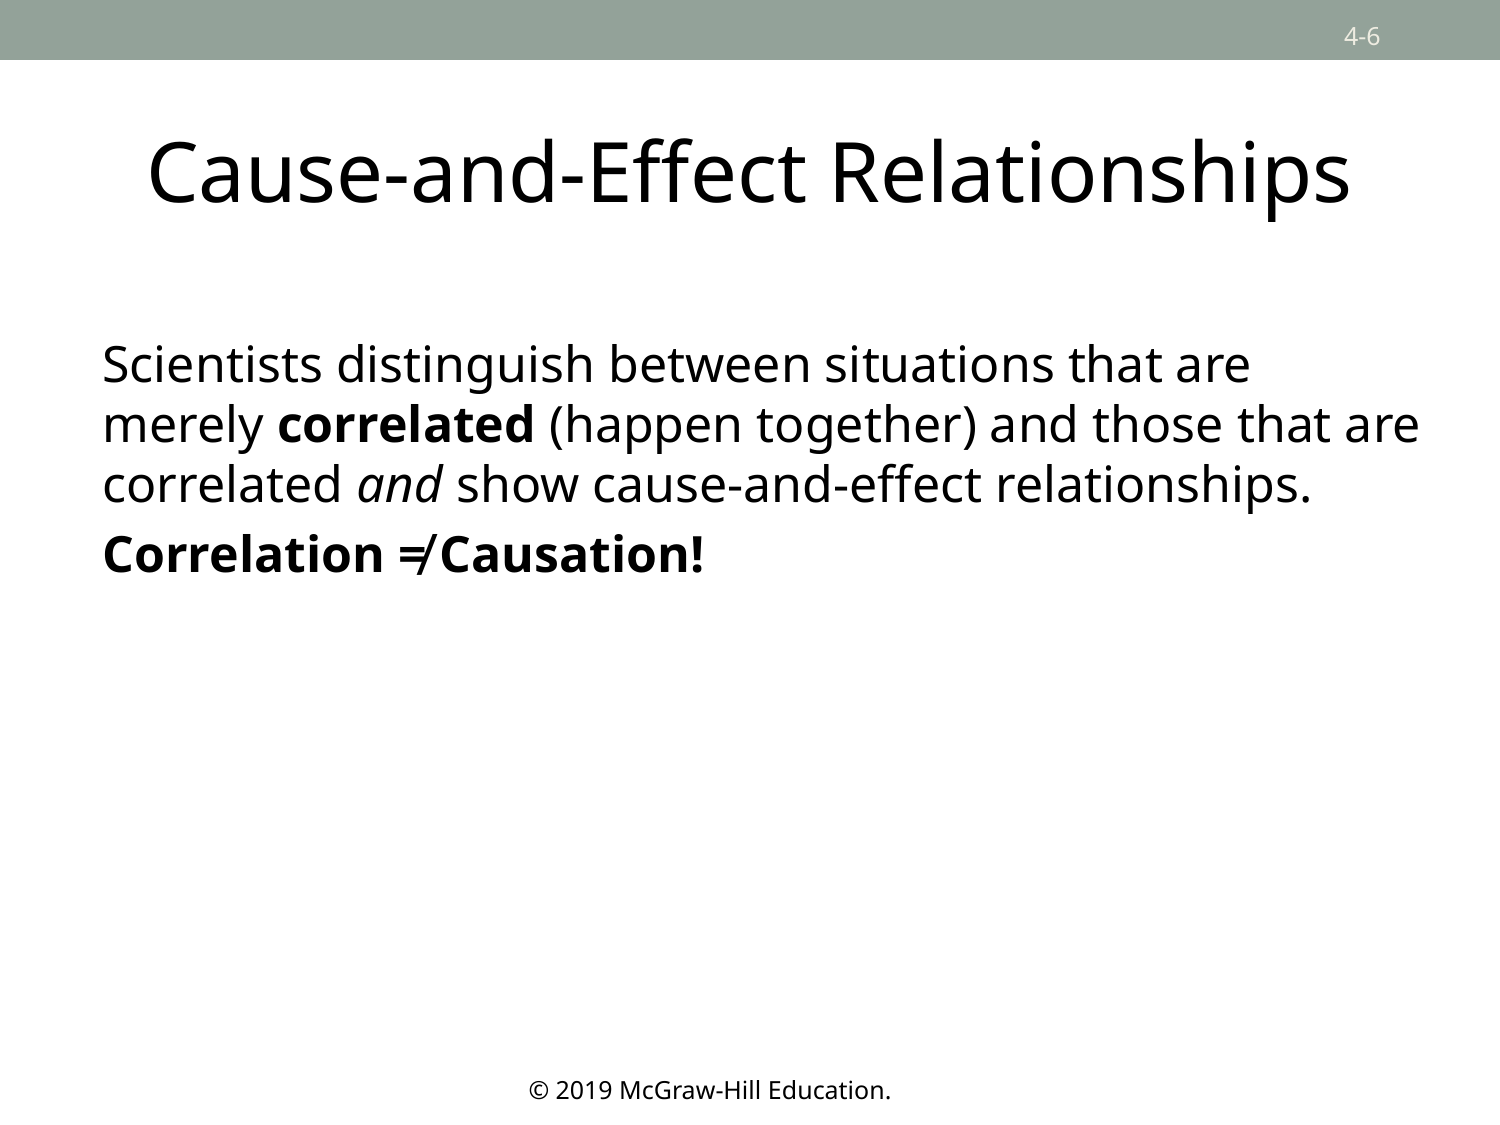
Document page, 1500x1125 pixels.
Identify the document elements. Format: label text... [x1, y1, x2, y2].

list Scientists distinguish between situations that are merely correlated (happen together) and those that are correlated and show cause-and-effect relationships. Correlation ≠ Causation! [87, 324, 1438, 1038]
title Cause-and-Effect Relationships [75, 75, 1425, 263]
